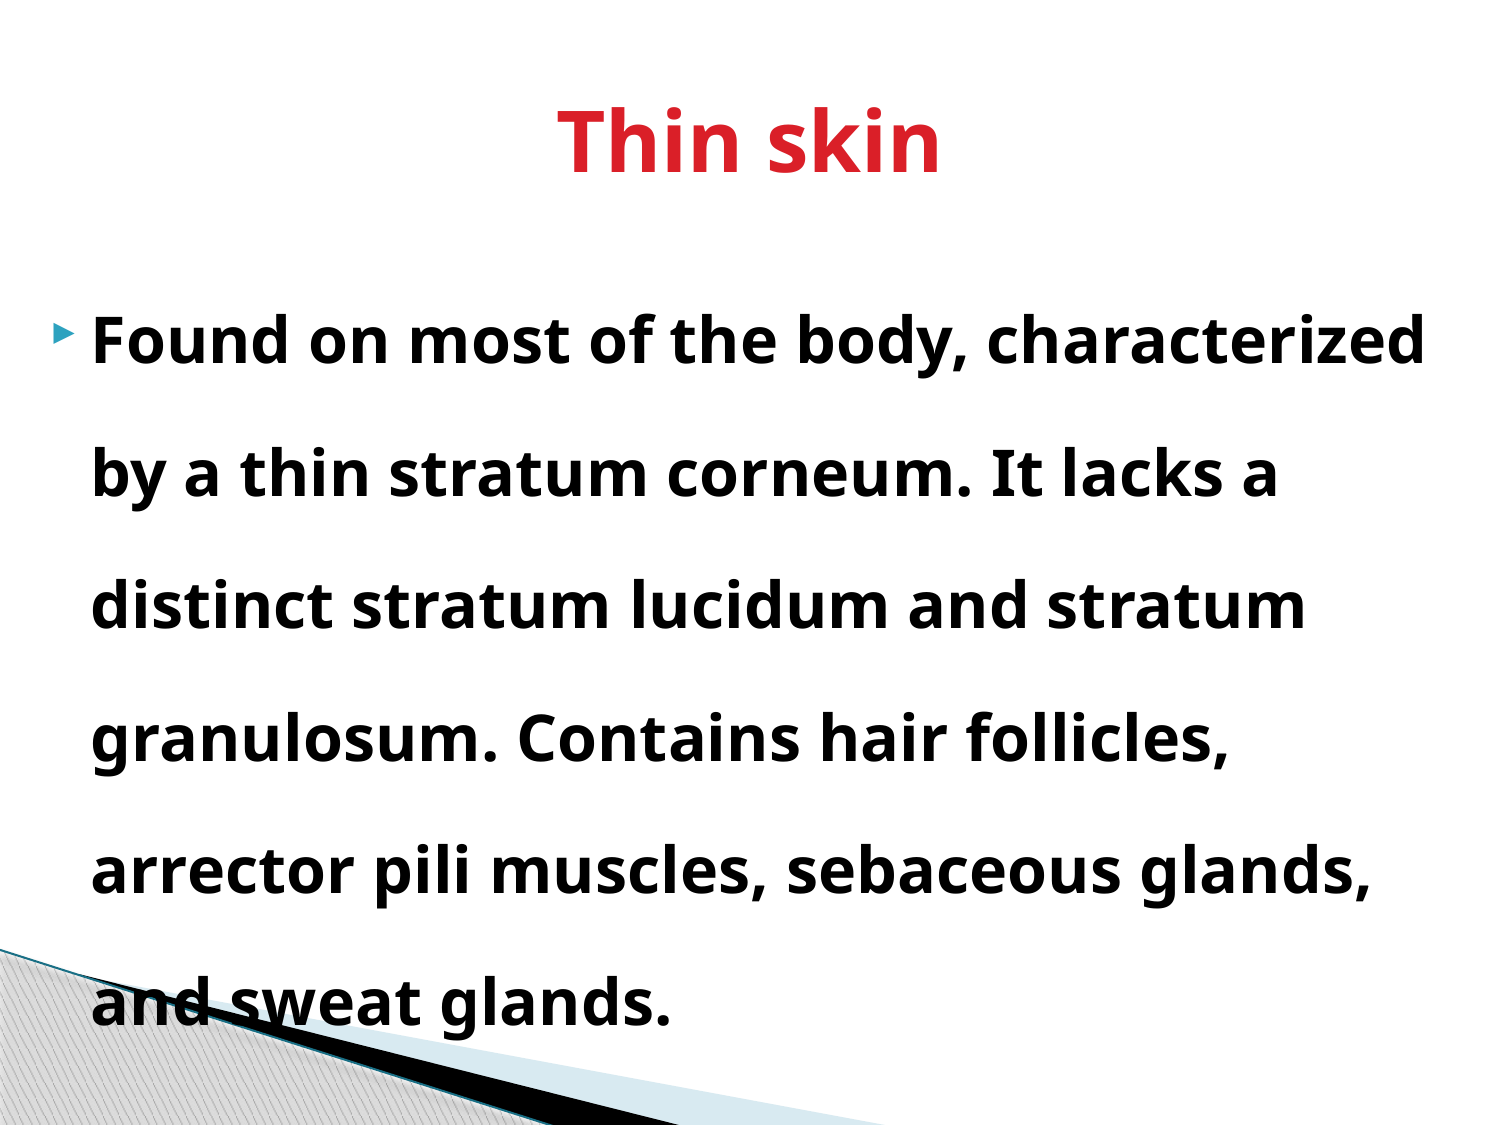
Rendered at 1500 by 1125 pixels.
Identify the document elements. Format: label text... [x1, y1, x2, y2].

title Thin skin [75, 45, 1425, 233]
list Found on most of the body, characterized by a thin stratum corneum. It lacks a distinct stratum lucidum and stratum granulosum. Contains hair follicles, arrector pili muscles, sebaceous glands, and sweat glands. [17, 243, 1471, 1094]
